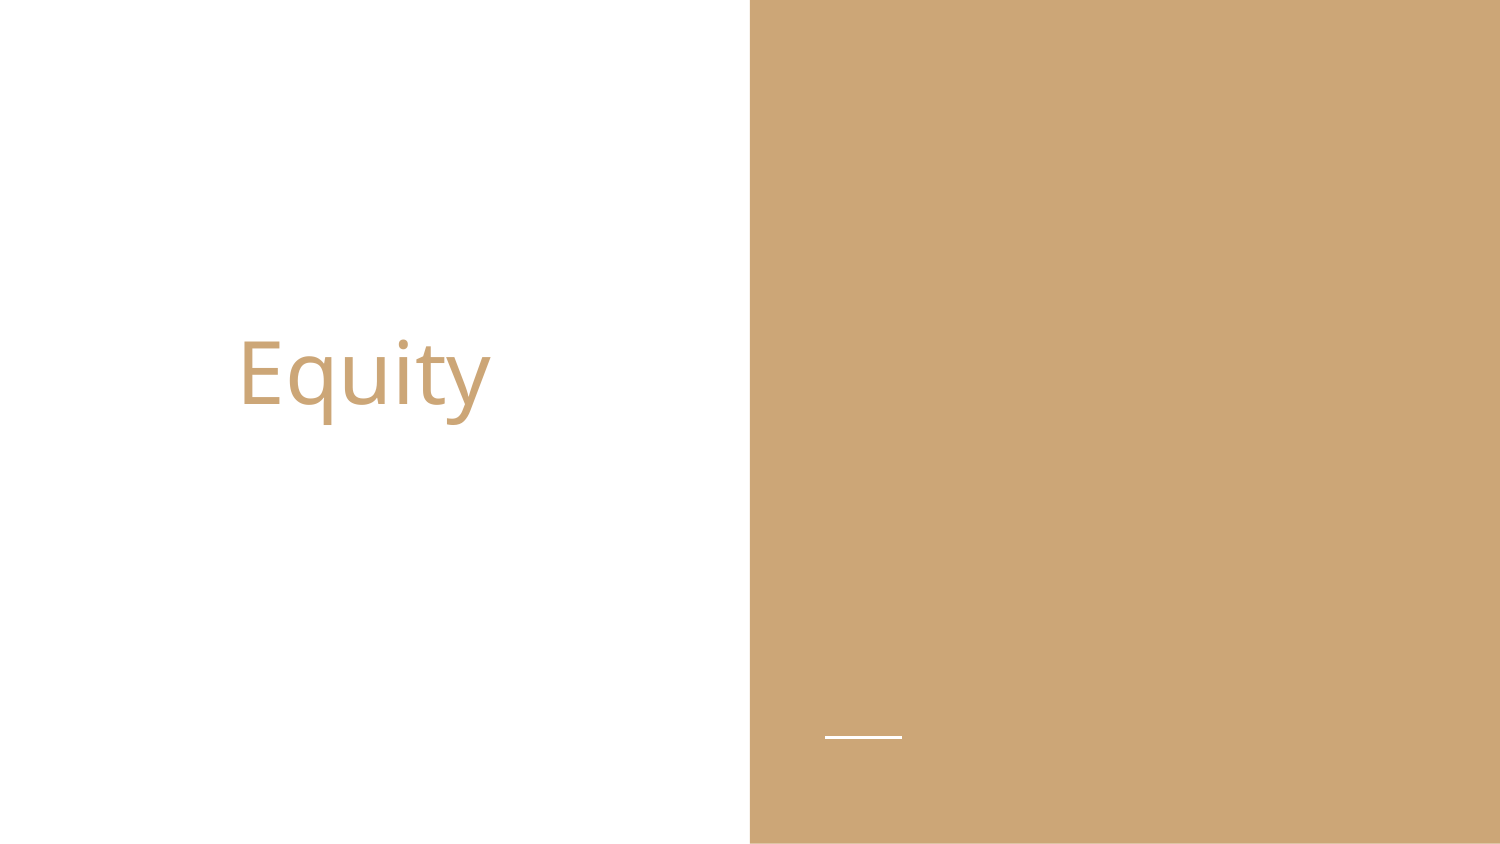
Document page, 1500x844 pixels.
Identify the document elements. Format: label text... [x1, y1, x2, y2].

title Equity [43, 152, 708, 446]
